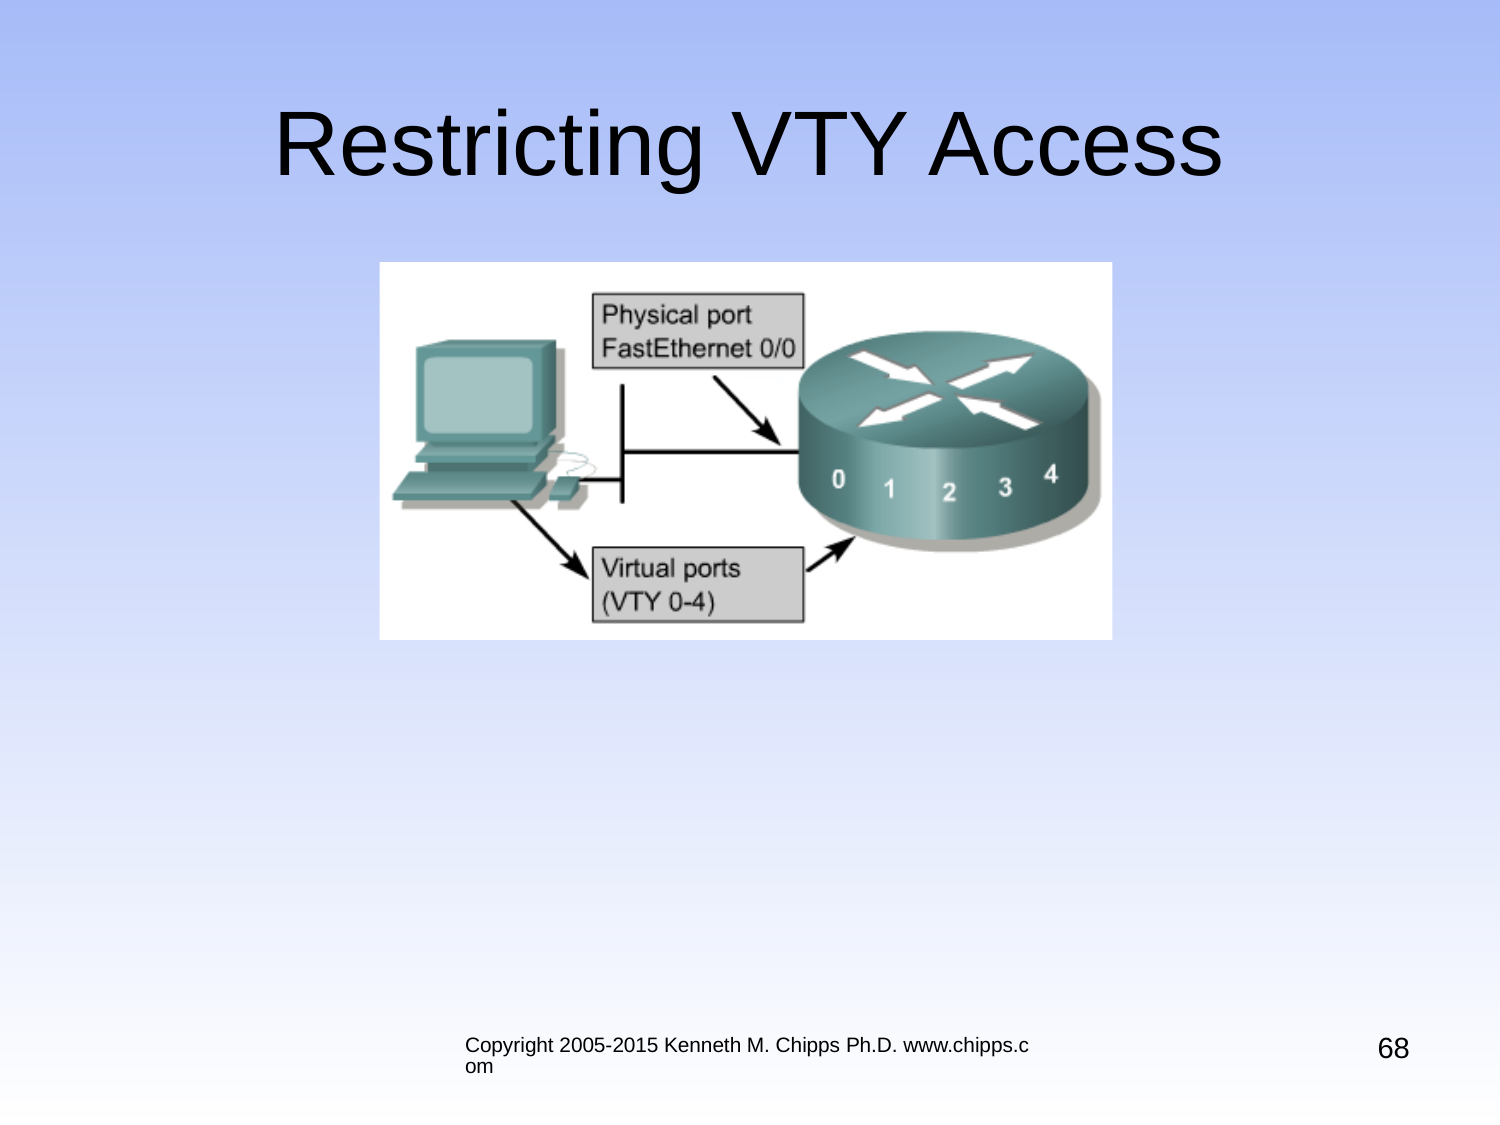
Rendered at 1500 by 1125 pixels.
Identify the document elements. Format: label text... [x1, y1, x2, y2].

footer Copyright 2005-2015 Kenneth M. Chipps Ph.D. www.chipps.com [449, 1024, 1051, 1103]
title Restricting VTY Access [74, 44, 1426, 233]
picture [379, 262, 1113, 640]
slide_number 68 [1074, 1021, 1426, 1101]
